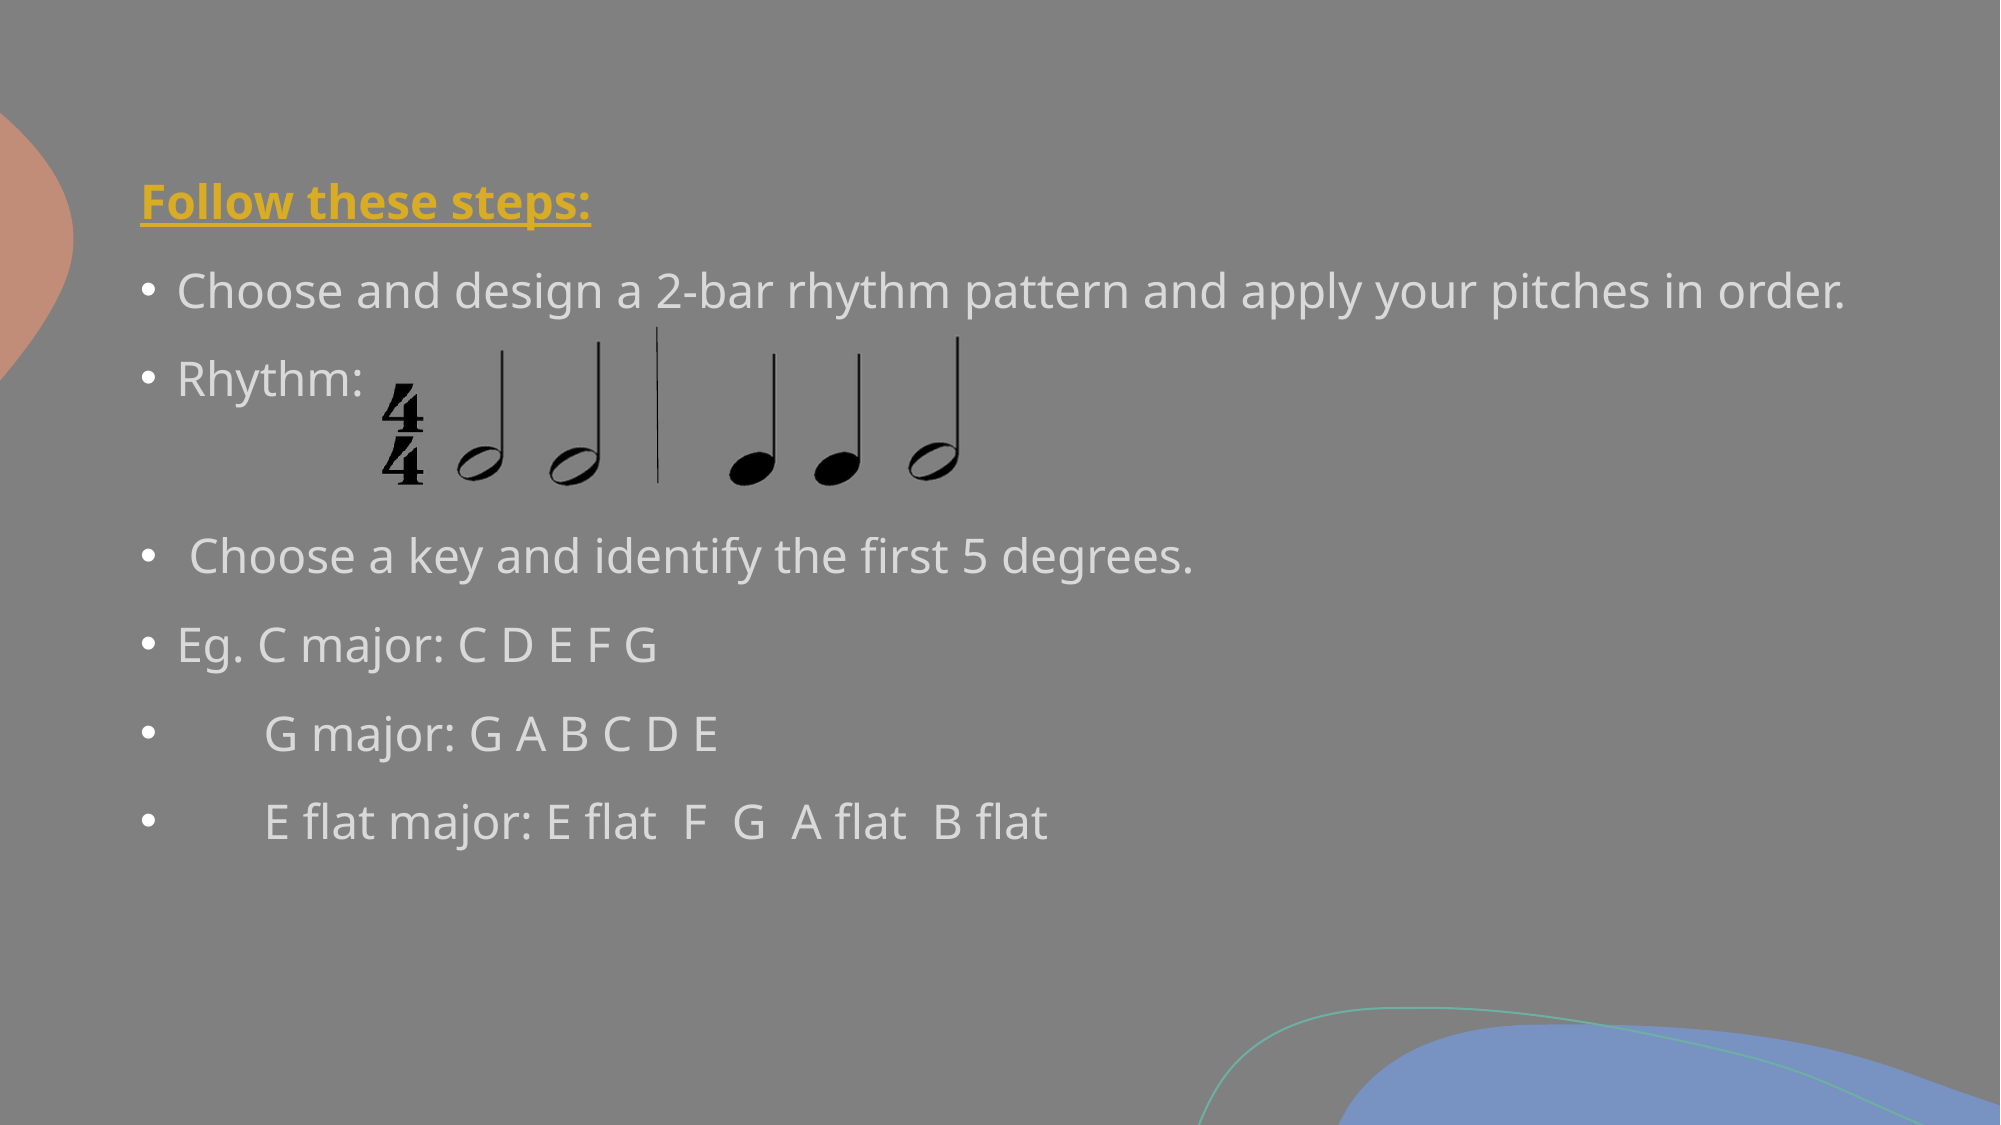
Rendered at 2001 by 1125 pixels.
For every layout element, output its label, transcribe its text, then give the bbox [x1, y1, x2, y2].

picture [547, 337, 605, 488]
picture [455, 346, 508, 483]
list Follow these steps: Choose and design a 2-bar rhythm pattern and apply your pitches in order. Rhythm: Choose a key and identify the first 5 degrees. Eg. C major: C D E F G G major: G A B C D E E flat major: E flat F G A flat B flat [125, 149, 1875, 1002]
picture [379, 380, 427, 488]
picture [727, 351, 780, 488]
picture [905, 332, 964, 484]
picture [812, 351, 865, 488]
